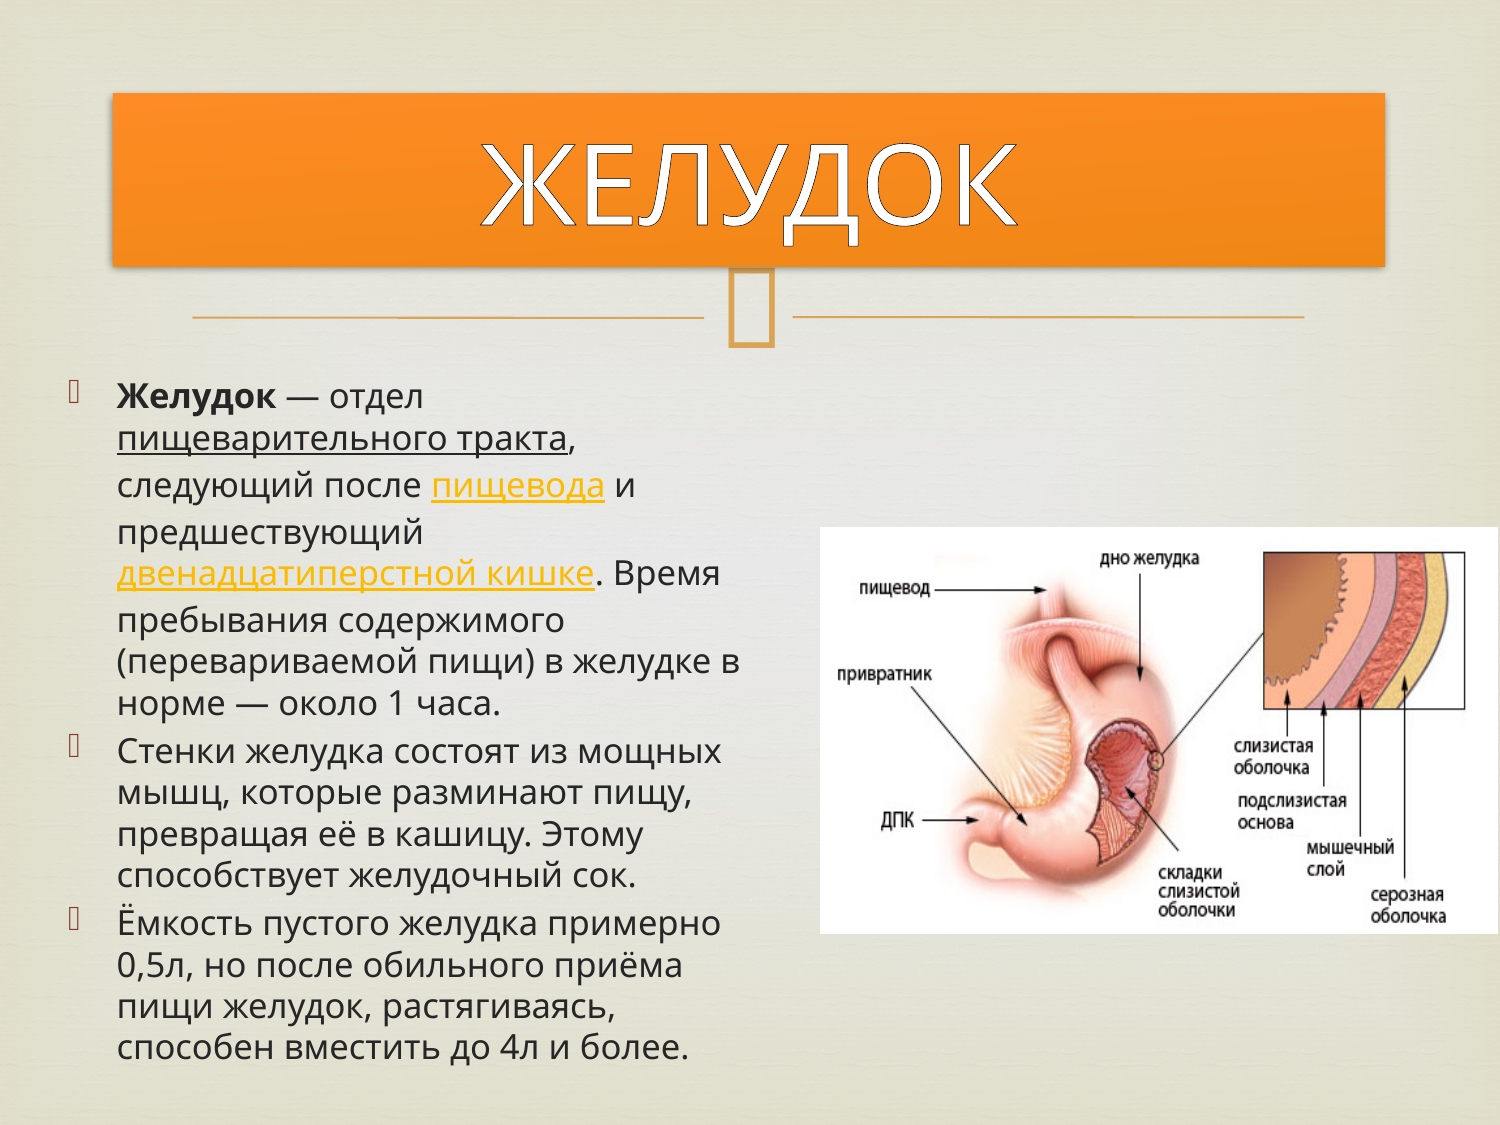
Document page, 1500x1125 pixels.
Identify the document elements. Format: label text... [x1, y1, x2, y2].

title ЖЕЛУДОК [112, 93, 1386, 267]
list Желудок — отдел пищеварительного тракта, следующий после пищевода и предшествующий двенадцатиперстной кишке. Время пребывания содержимого (перевариваемой пищи) в желудке в норме — около 1 часа. Стенки желудка состоят из мощных мышц, которые разминают пищу, превращая её в кашицу. Этому способствует желудочный сок. Ёмкость пустого желудка примерно 0,5л, но после обильного приёма пищи желудок, растягиваясь, способен вместить до 4л и более. [53, 366, 797, 1094]
picture [820, 526, 1499, 934]
